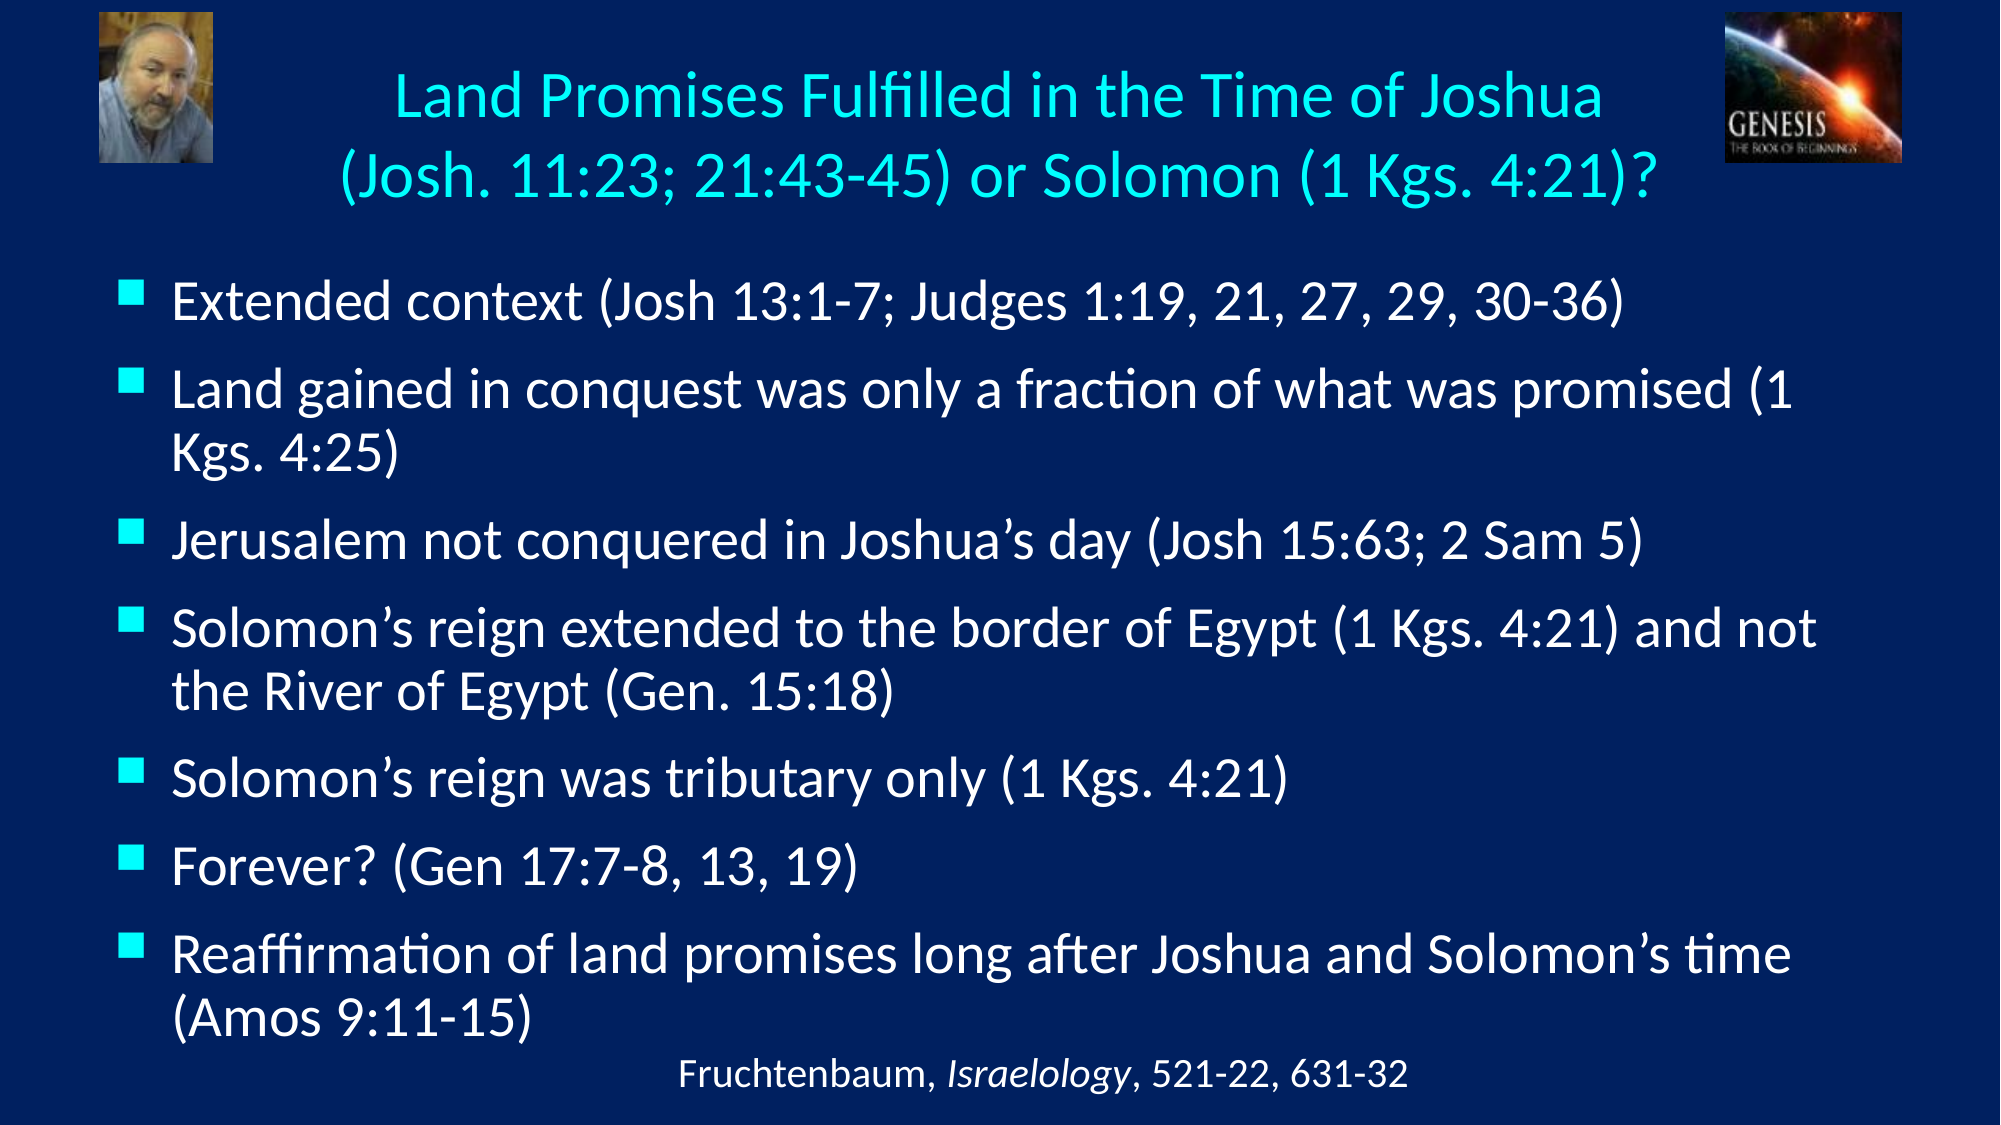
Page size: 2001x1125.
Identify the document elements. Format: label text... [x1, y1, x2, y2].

text_box Fruchtenbaum, Israelology, 521-22, 631-32 [587, 1038, 1500, 1104]
list Extended context (Josh 13:1-7; Judges 1:19, 21, 27, 29, 30-36) Land gained in conquest was only a fraction of what was promised (1 Kgs. 4:25) Jerusalem not conquered in Joshua’s day (Josh 15:63; 2 Sam 5) Solomon’s reign extended to the border of Egypt (1 Kgs. 4:21) and not the River of Egypt (Gen. 15:18) Solomon’s reign was tributary only (1 Kgs. 4:21) Forever? (Gen 17:7-8, 13, 19) Reaffirmation of land promises long after Joshua and Solomon’s time (Amos 9:11-15) [99, 262, 1901, 995]
picture [1724, 12, 1902, 163]
title Land Promises Fulfilled in the Time of Joshua (Josh. 11:23; 21:43-45) or Solomon (1 Kgs. 4:21)? [305, 37, 1695, 225]
picture [99, 12, 213, 163]
